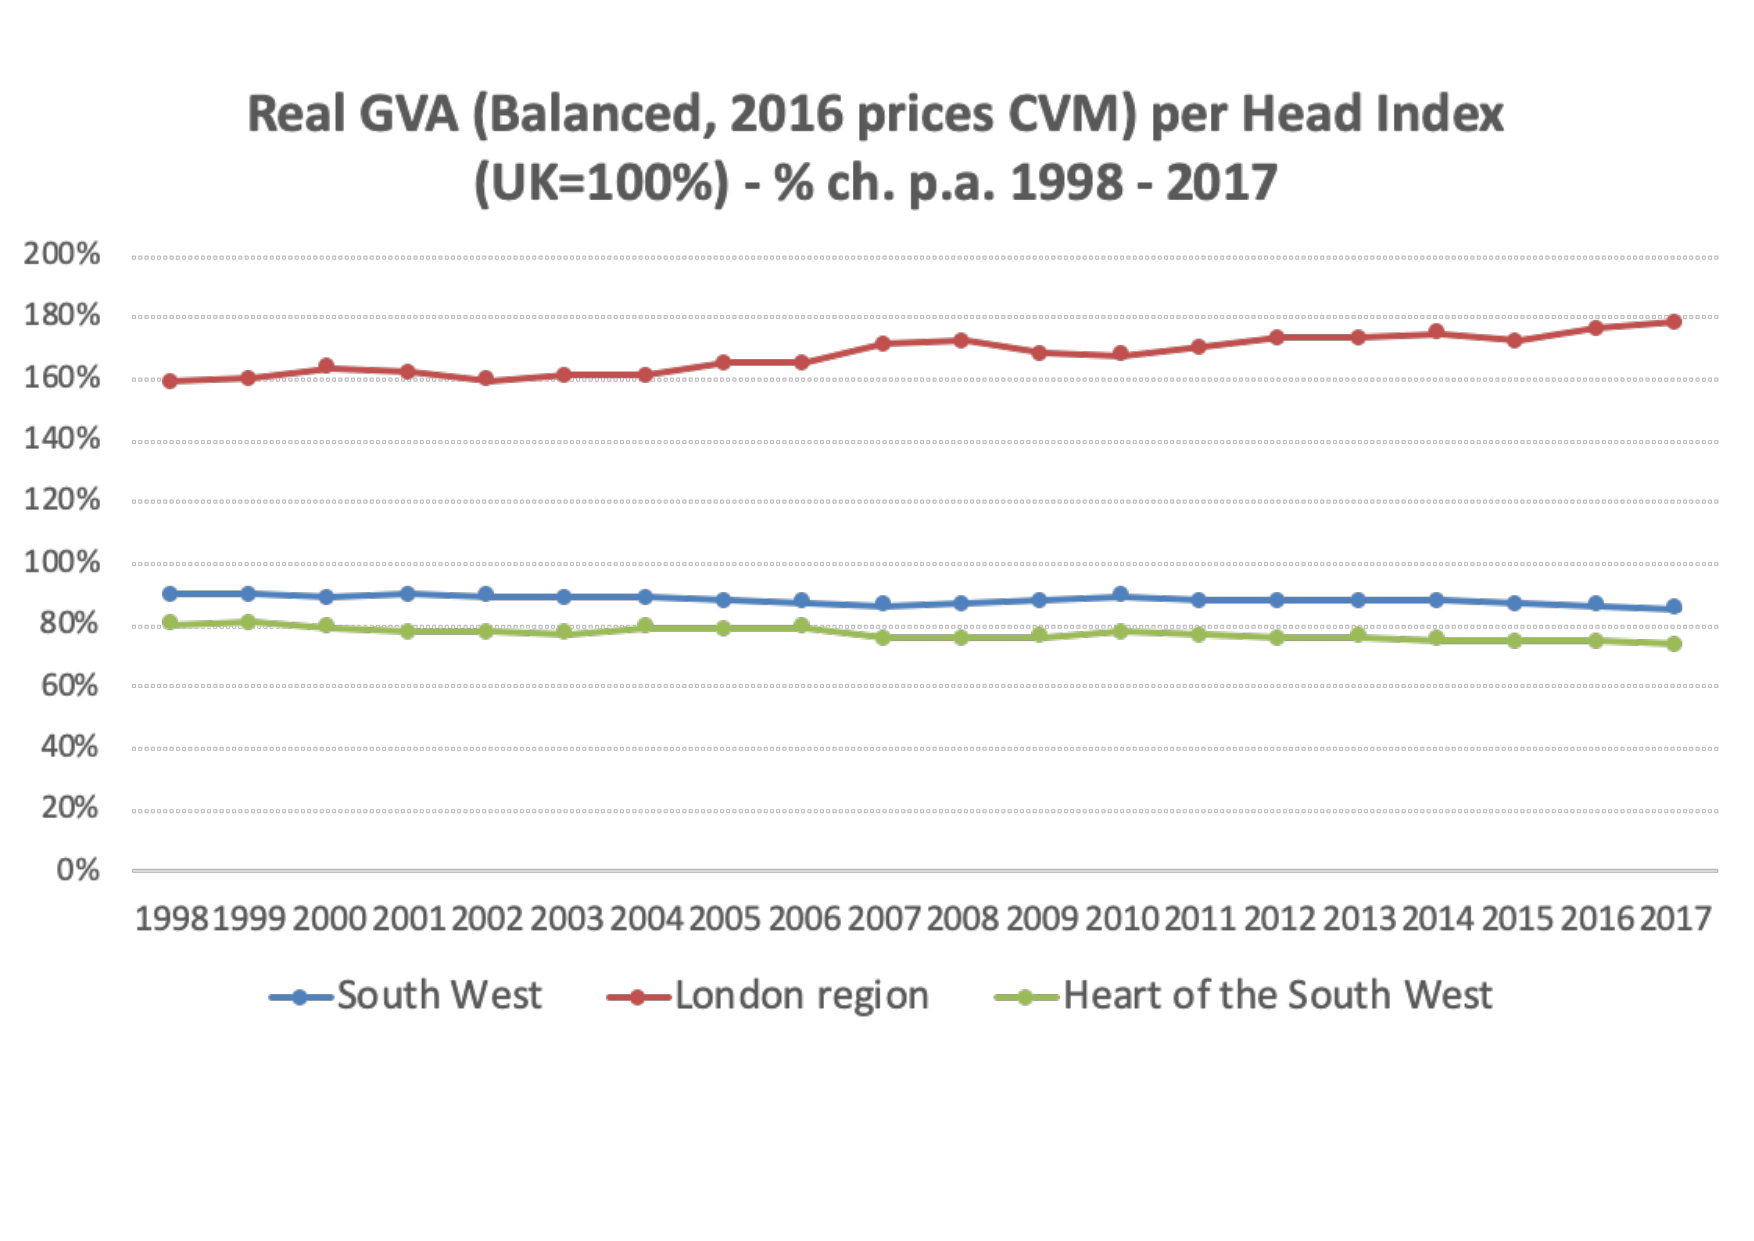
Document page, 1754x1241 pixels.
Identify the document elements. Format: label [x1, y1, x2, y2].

picture [2, 53, 1751, 1054]
